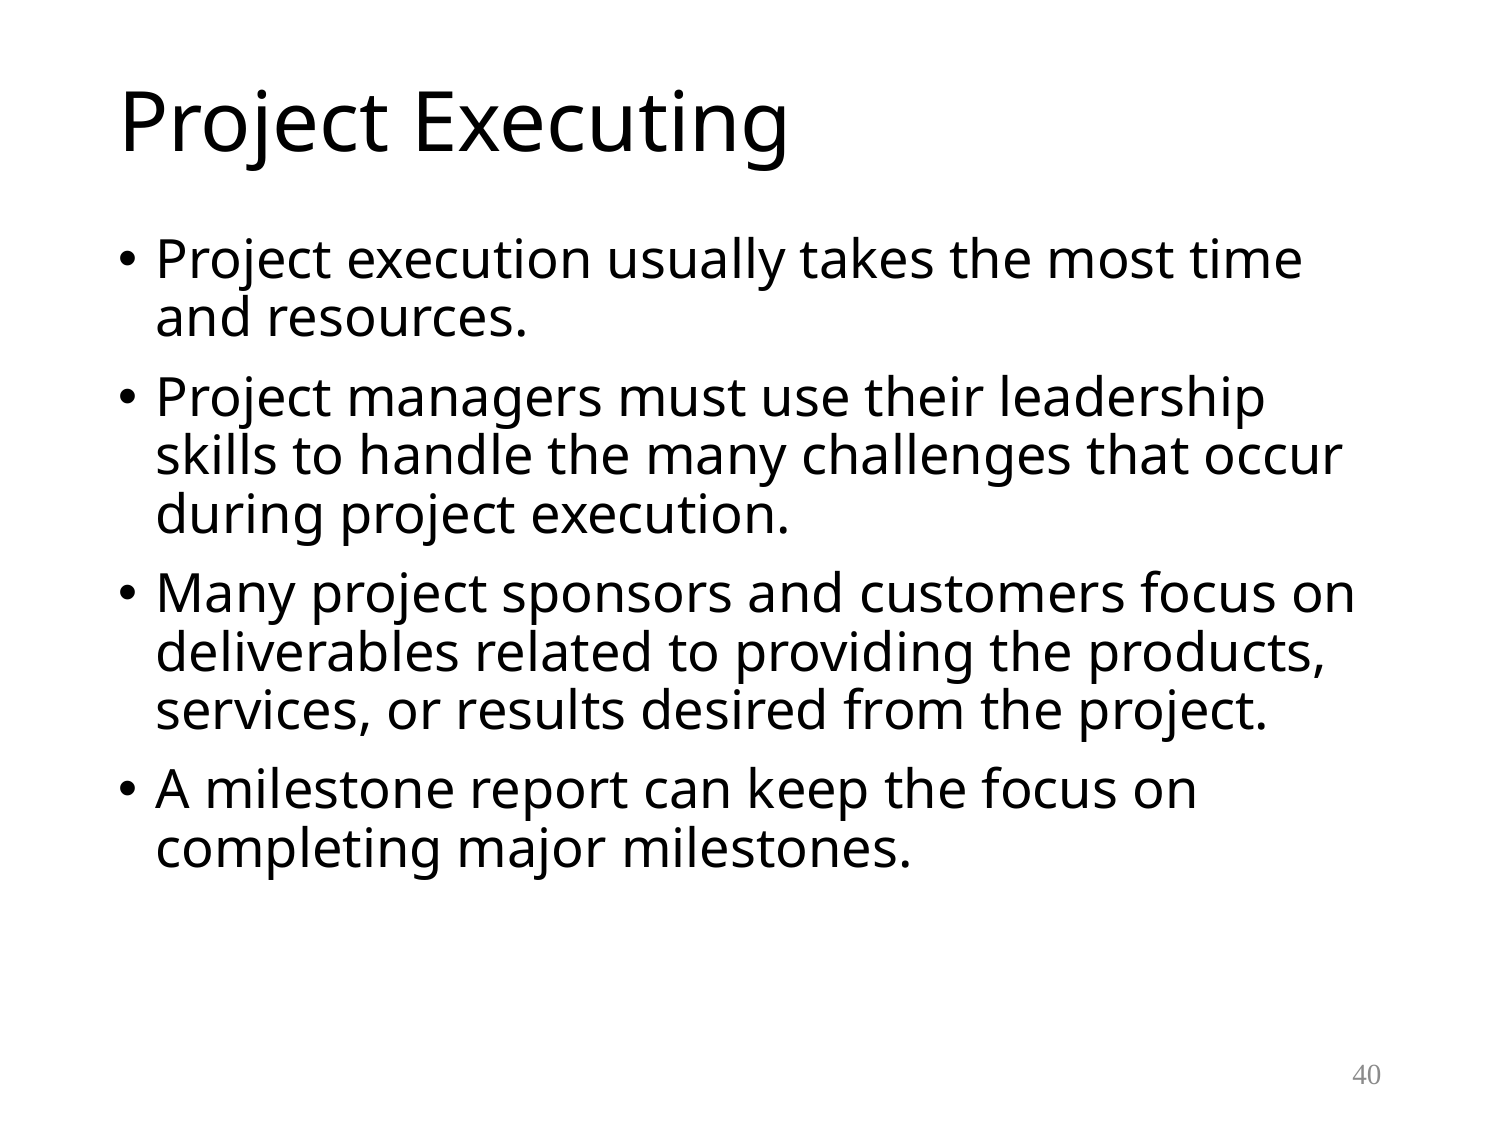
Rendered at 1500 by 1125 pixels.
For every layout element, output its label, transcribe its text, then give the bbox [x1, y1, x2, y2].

list Project execution usually takes the most time and resources. Project managers must use their leadership skills to handle the many challenges that occur during project execution. Many project sponsors and customers focus on deliverables related to providing the products, services, or results desired from the project. A milestone report can keep the focus on completing major milestones. [103, 224, 1397, 1043]
slide_number 40 [1059, 1043, 1397, 1103]
title Project Executing [103, 59, 1397, 190]
